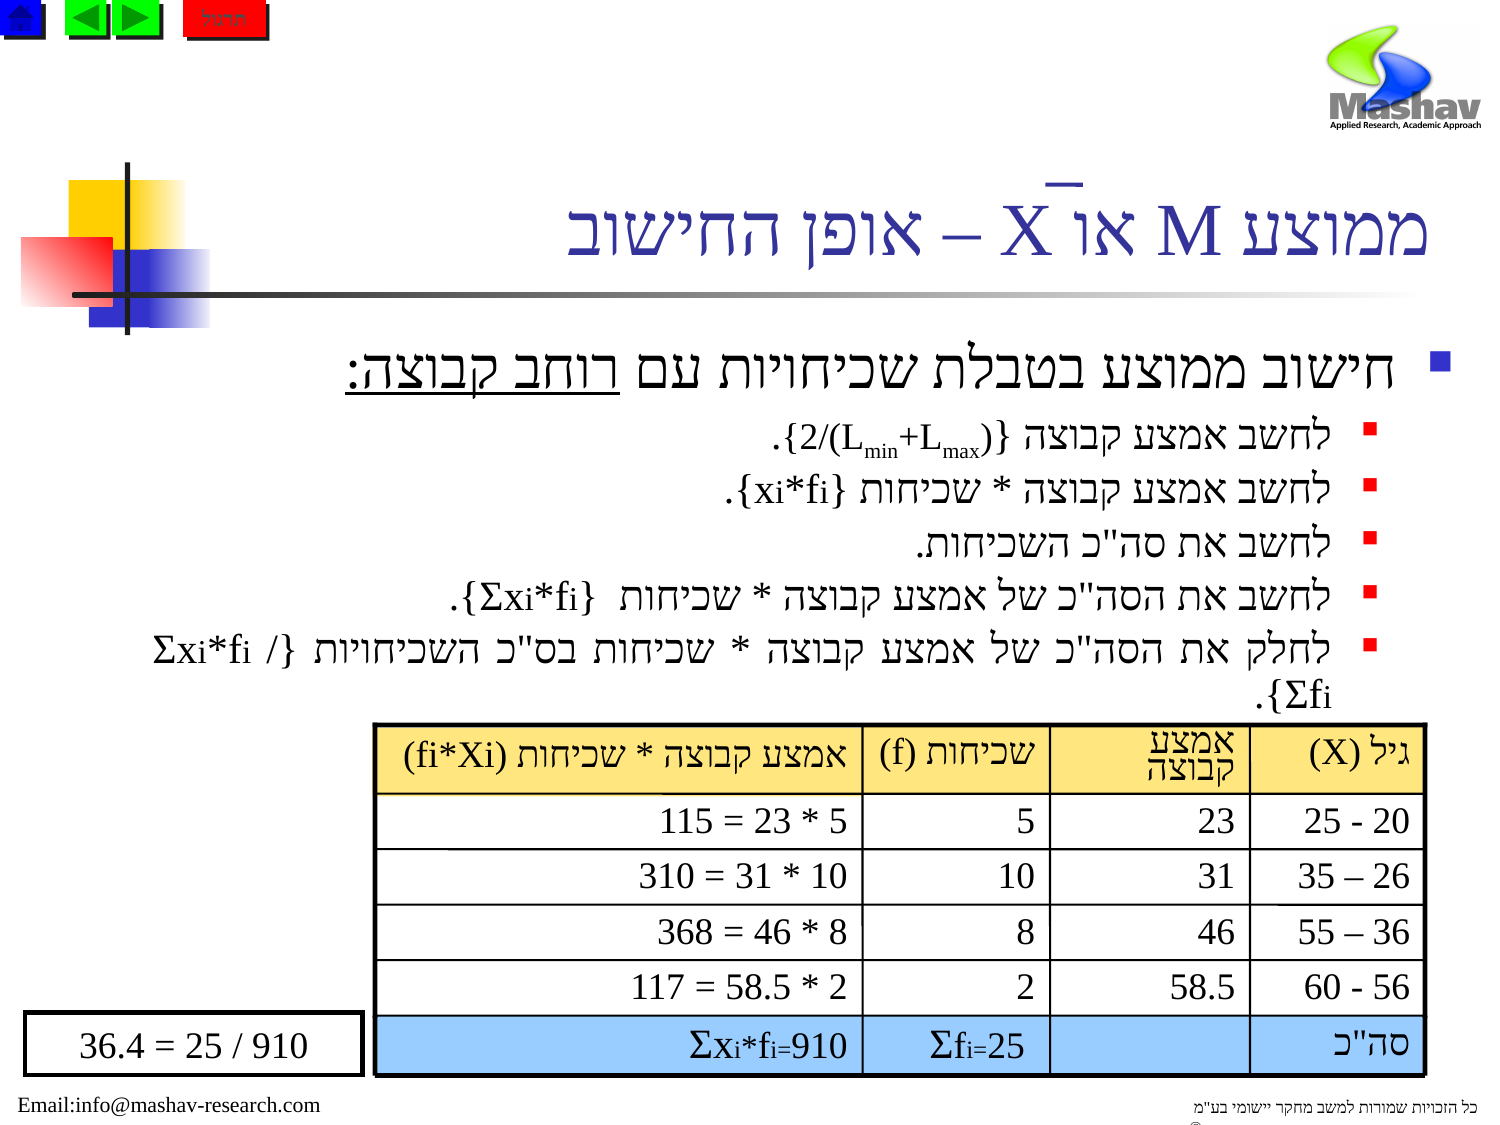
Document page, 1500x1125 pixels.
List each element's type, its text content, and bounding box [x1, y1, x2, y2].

text_box 8 * 46 = 368 [376, 905, 857, 960]
text_box 5 * 23 = 115 [376, 797, 857, 849]
picture [1324, 23, 1481, 130]
text_box Ʃxi*fi=910 [376, 1016, 857, 1075]
text_box 10 * 31 = 310 [376, 850, 857, 904]
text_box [862, 724, 1426, 1076]
text_box אמצע קבוצה * שכיחות (fi*Xi) [376, 727, 858, 793]
text_box ממוצע M או X – אופן החישוב [383, 90, 1447, 278]
text_box 2 * 58.5 = 117 [376, 961, 857, 1015]
text_box 910 / 25 = 36.4 [24, 1012, 363, 1075]
list חישוב ממוצע בטבלת שכיחויות עם רוחב קבוצה: לחשב אמצע קבוצה {(Lmin+Lmax)/2}. לחשב אמצע קבוצה * שכיחות {xi*fi}. לחשב את סה"כ השכיחות. לחשב את הסה"כ של אמצע קבוצה * שכיחות {Ʃxi*fi}. לחלק את הסה"כ של אמצע קבוצה * שכיחות בס"כ השכיחויות {Ʃxi*fi / Ʃfi}. [137, 330, 1470, 729]
text_box תרגול [183, 0, 266, 37]
